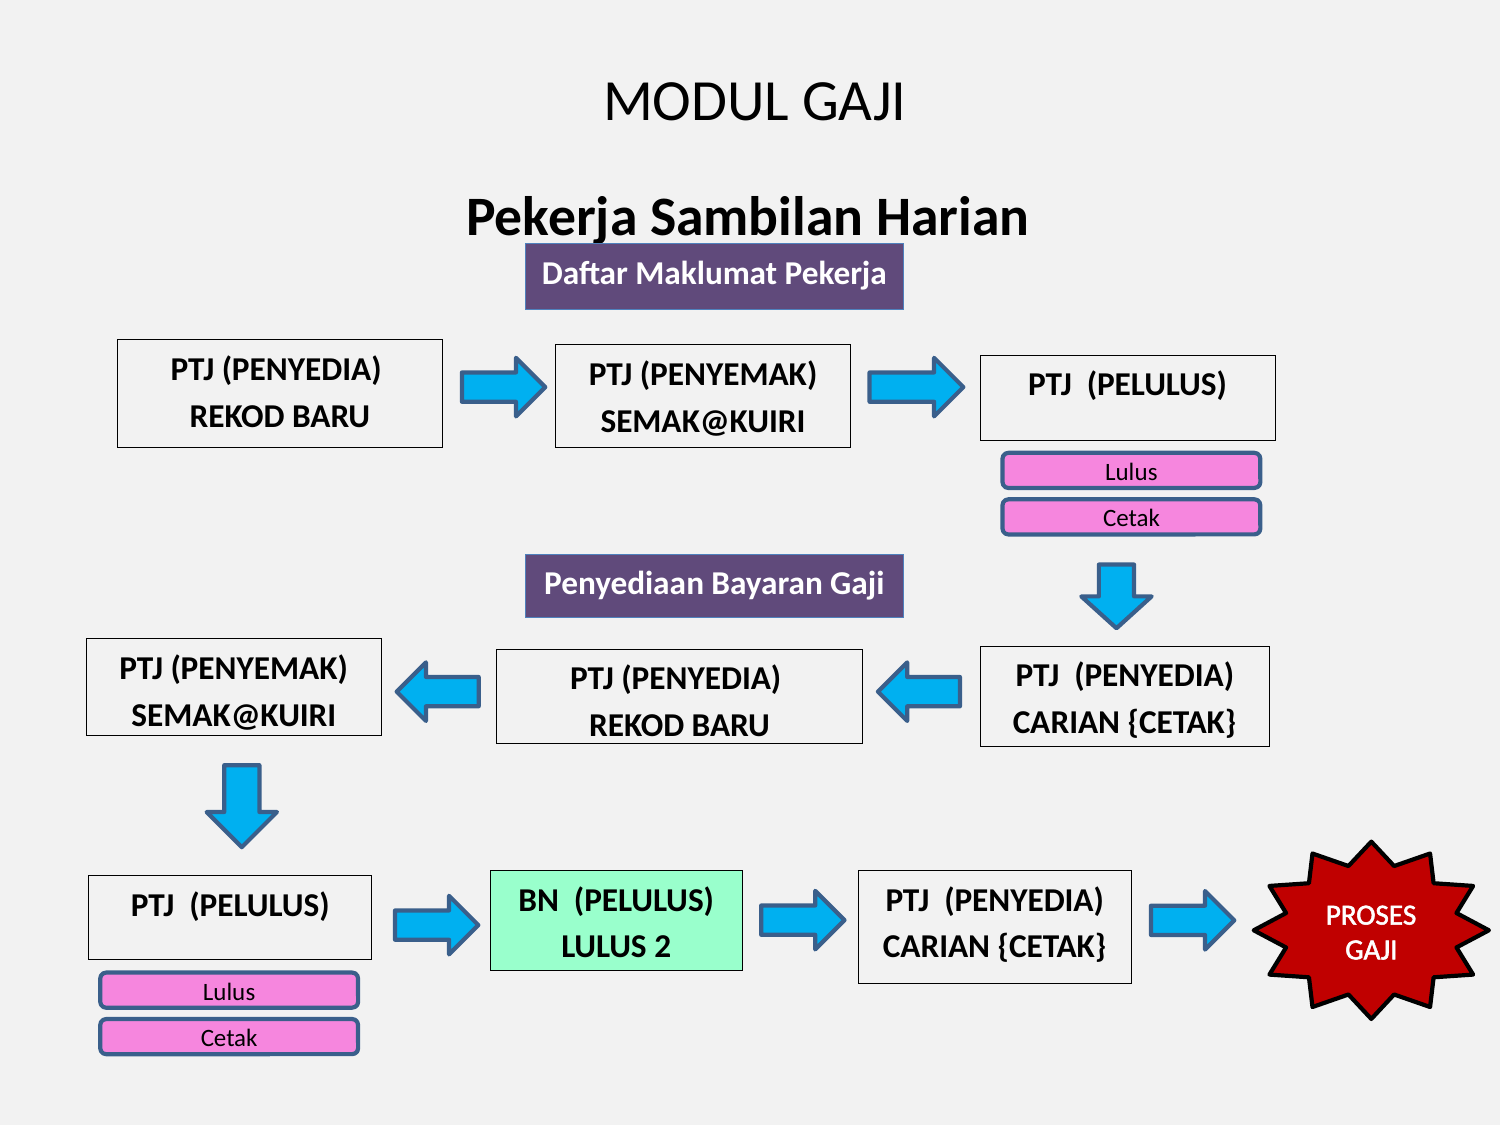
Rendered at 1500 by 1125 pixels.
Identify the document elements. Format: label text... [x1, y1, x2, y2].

text_box PTJ (PENYEMAK) SEMAK@KUIRI [86, 638, 382, 736]
text_box [394, 660, 481, 723]
text_box [204, 763, 279, 850]
text_box PROSES GAJI [1251, 839, 1491, 1022]
text_box BN (PELULUS) LULUS 2 [490, 870, 743, 971]
text_box Penyediaan Bayaran Gaji [525, 554, 904, 618]
text_box [867, 355, 966, 419]
text_box PTJ (PENYEDIA) REKOD BARU [117, 339, 443, 448]
text_box [459, 355, 548, 419]
text_box Cetak [1000, 497, 1263, 537]
text_box [392, 893, 481, 957]
text_box PTJ (PENYEDIA) CARIAN {CETAK} [980, 646, 1270, 747]
text_box Lulus [98, 970, 361, 1010]
text_box [1079, 562, 1154, 630]
text_box Lulus [1000, 450, 1263, 491]
text_box [1148, 889, 1237, 952]
text_box PTJ (PENYEDIA) REKOD BARU [496, 649, 863, 744]
text_box Pekerja Sambilan Harian [117, 172, 1393, 255]
text_box Daftar Maklumat Pekerja [525, 243, 904, 310]
text_box [875, 660, 963, 723]
text_box PTJ (PENYEMAK) SEMAK@KUIRI [555, 344, 851, 448]
text_box PTJ (PELULUS) [980, 355, 1276, 441]
text_box MODUL GAJI [471, 54, 1039, 140]
text_box Cetak [98, 1016, 361, 1057]
text_box PTJ (PELULUS) [88, 875, 372, 960]
text_box PTJ (PENYEDIA) CARIAN {CETAK} [858, 870, 1132, 984]
text_box [759, 888, 847, 952]
